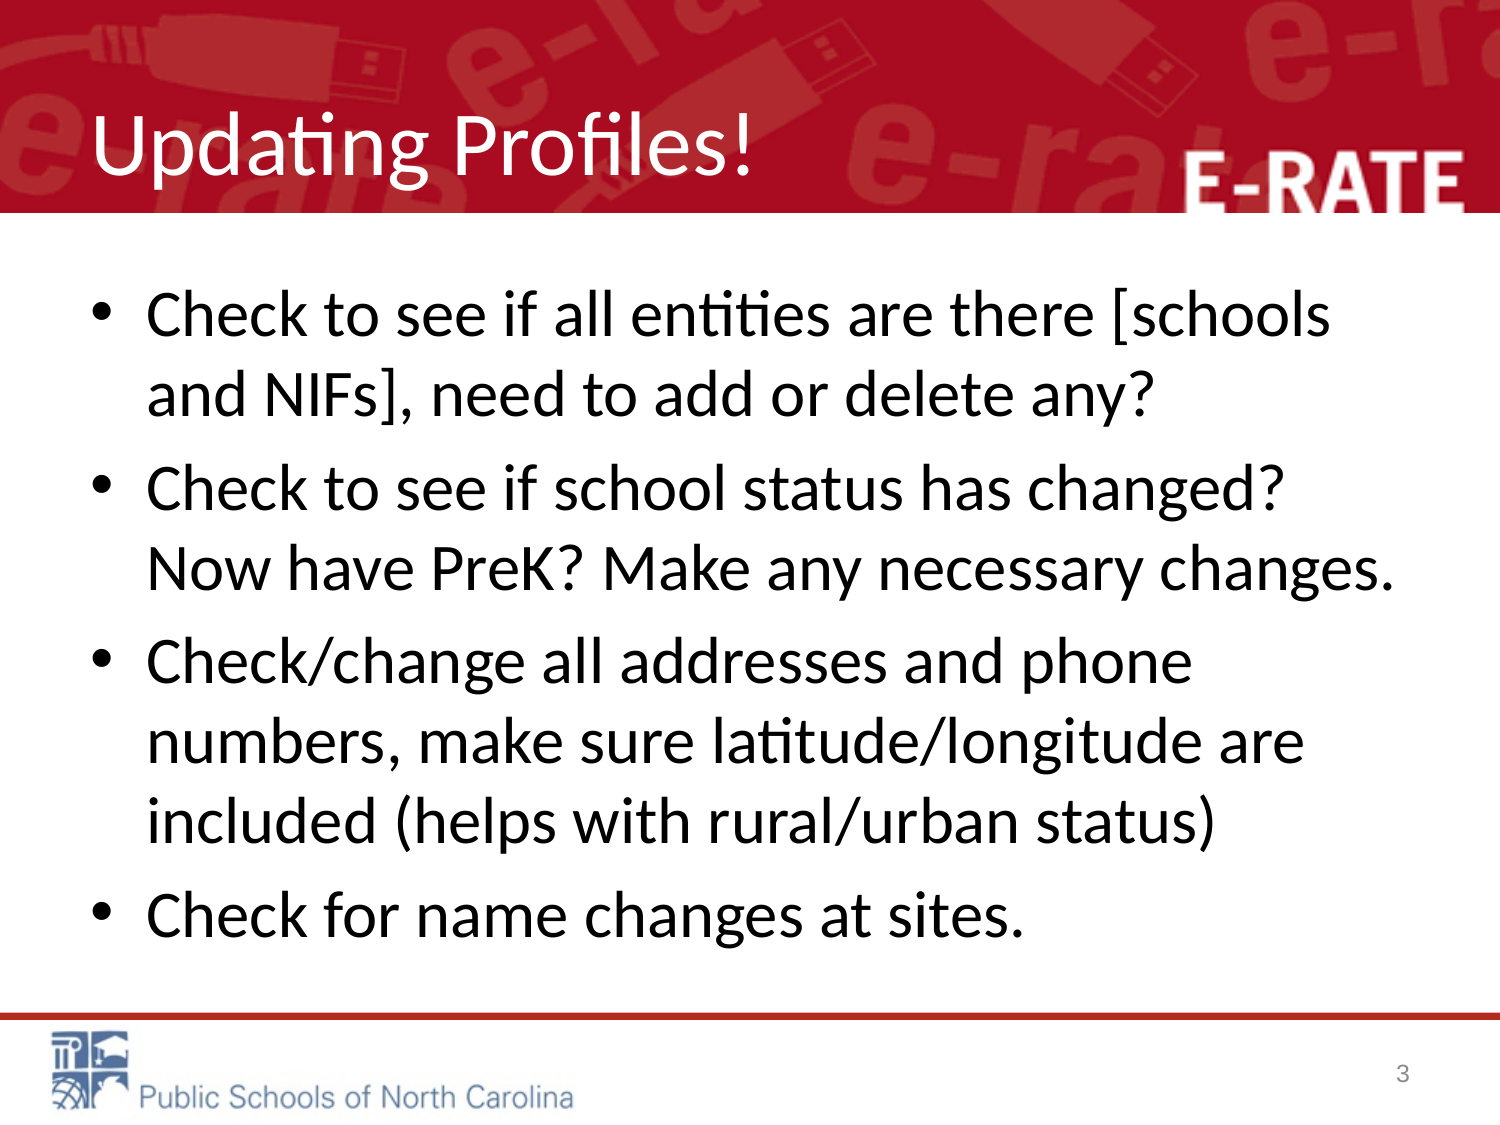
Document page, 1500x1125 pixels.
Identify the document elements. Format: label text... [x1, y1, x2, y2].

list Check to see if all entities are there [schools and NIFs], need to add or delete any? Check to see if school status has changed? Now have PreK? Make any necessary changes. Check/change all addresses and phone numbers, make sure latitude/longitude are included (helps with rural/urban status) Check for name changes at sites. [75, 262, 1425, 1005]
title Updating Profiles! [75, 45, 1425, 233]
picture [0, 1024, 1500, 1124]
picture [0, 0, 1500, 213]
slide_number 3 [1074, 1042, 1425, 1103]
